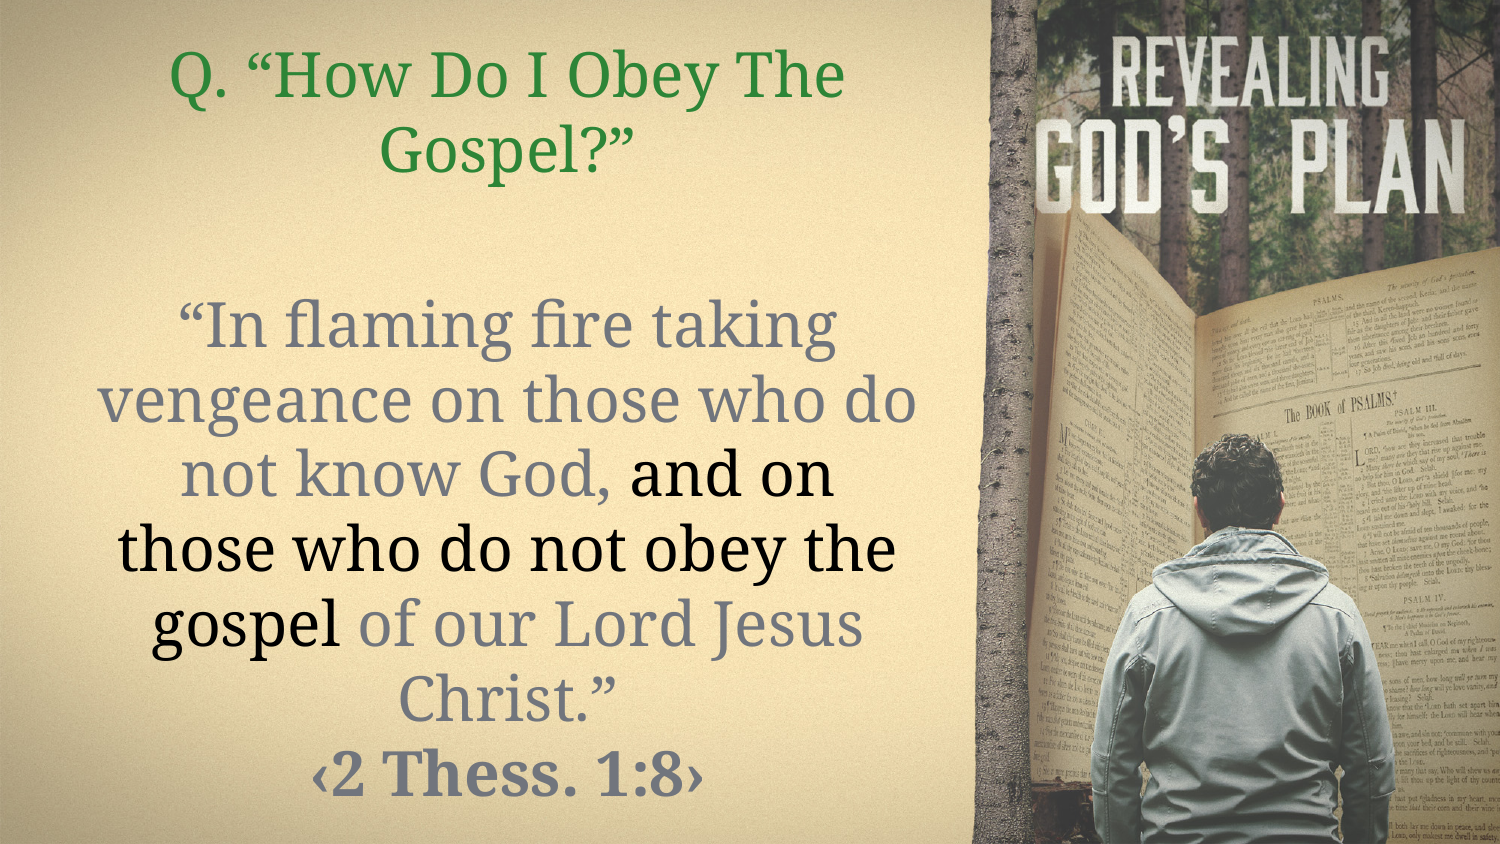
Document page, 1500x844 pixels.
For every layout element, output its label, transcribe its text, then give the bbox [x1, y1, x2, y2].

list Q. “How Do I Obey The Gospel?” “In flaming fire taking vengeance on those who do not know God, and on those who do not obey the gospel of our Lord Jesus Christ.” ‹2 Thess. 1:8› [77, 59, 939, 785]
picture [0, 0, 1500, 844]
